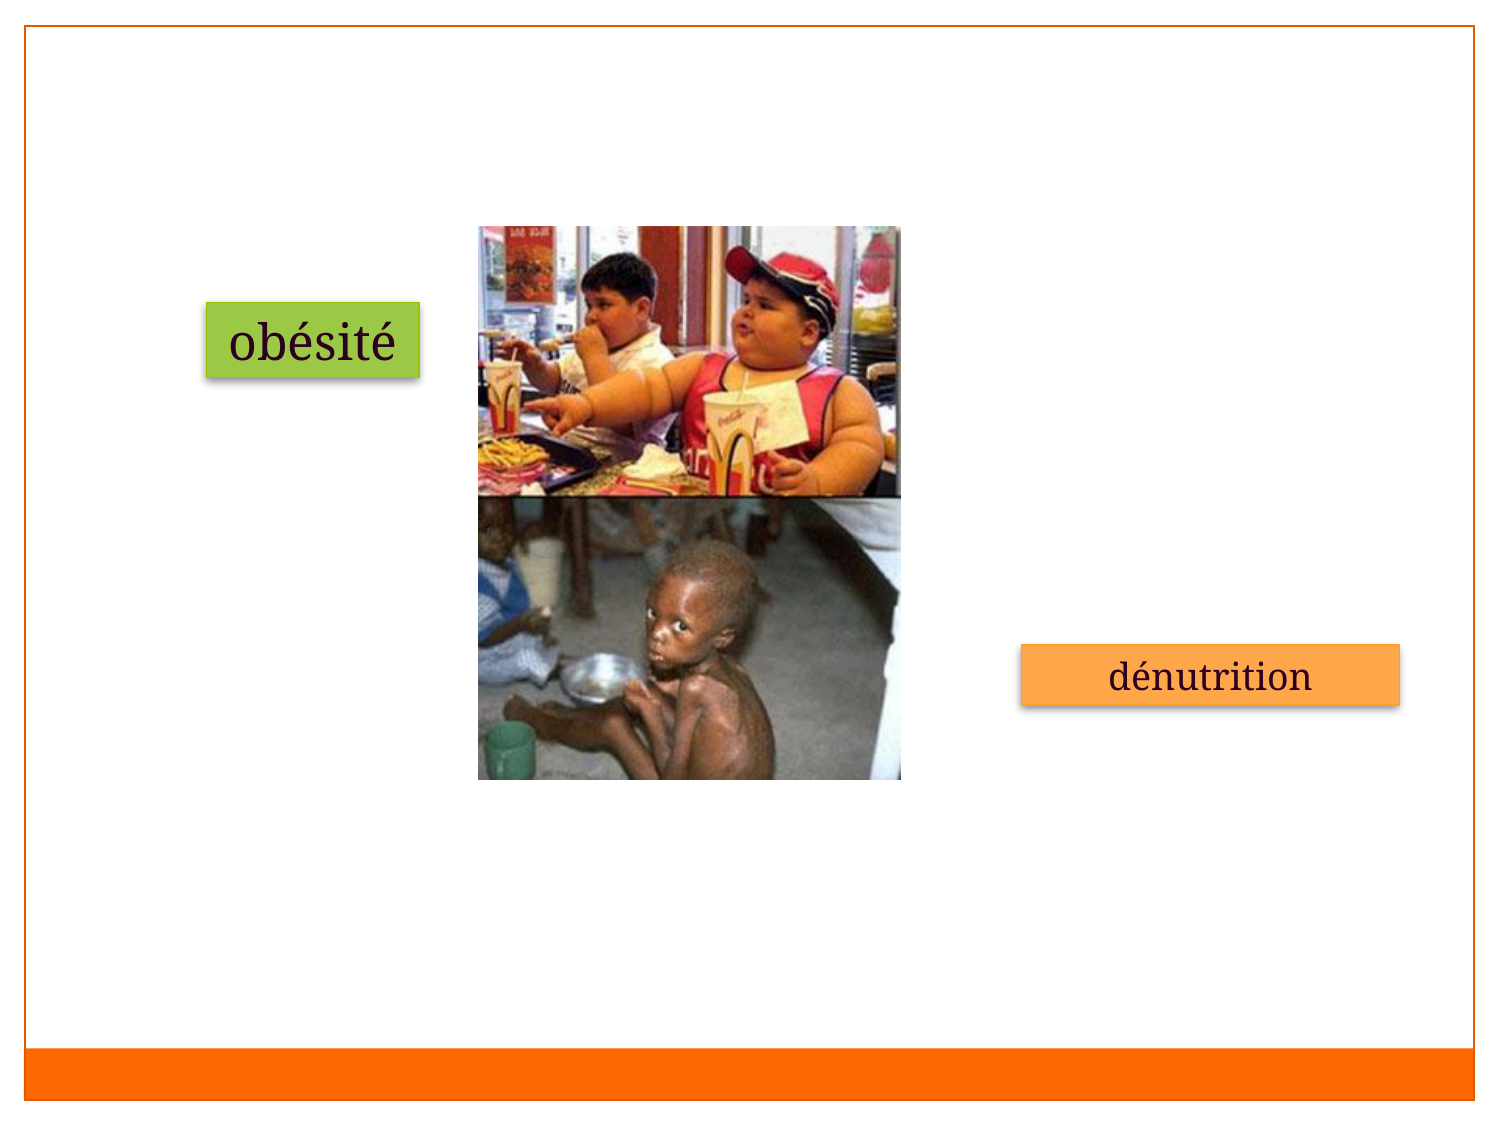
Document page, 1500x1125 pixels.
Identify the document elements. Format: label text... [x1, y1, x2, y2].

text_box dénutrition [1021, 644, 1400, 706]
picture [477, 226, 901, 780]
text_box obésité [206, 302, 420, 378]
